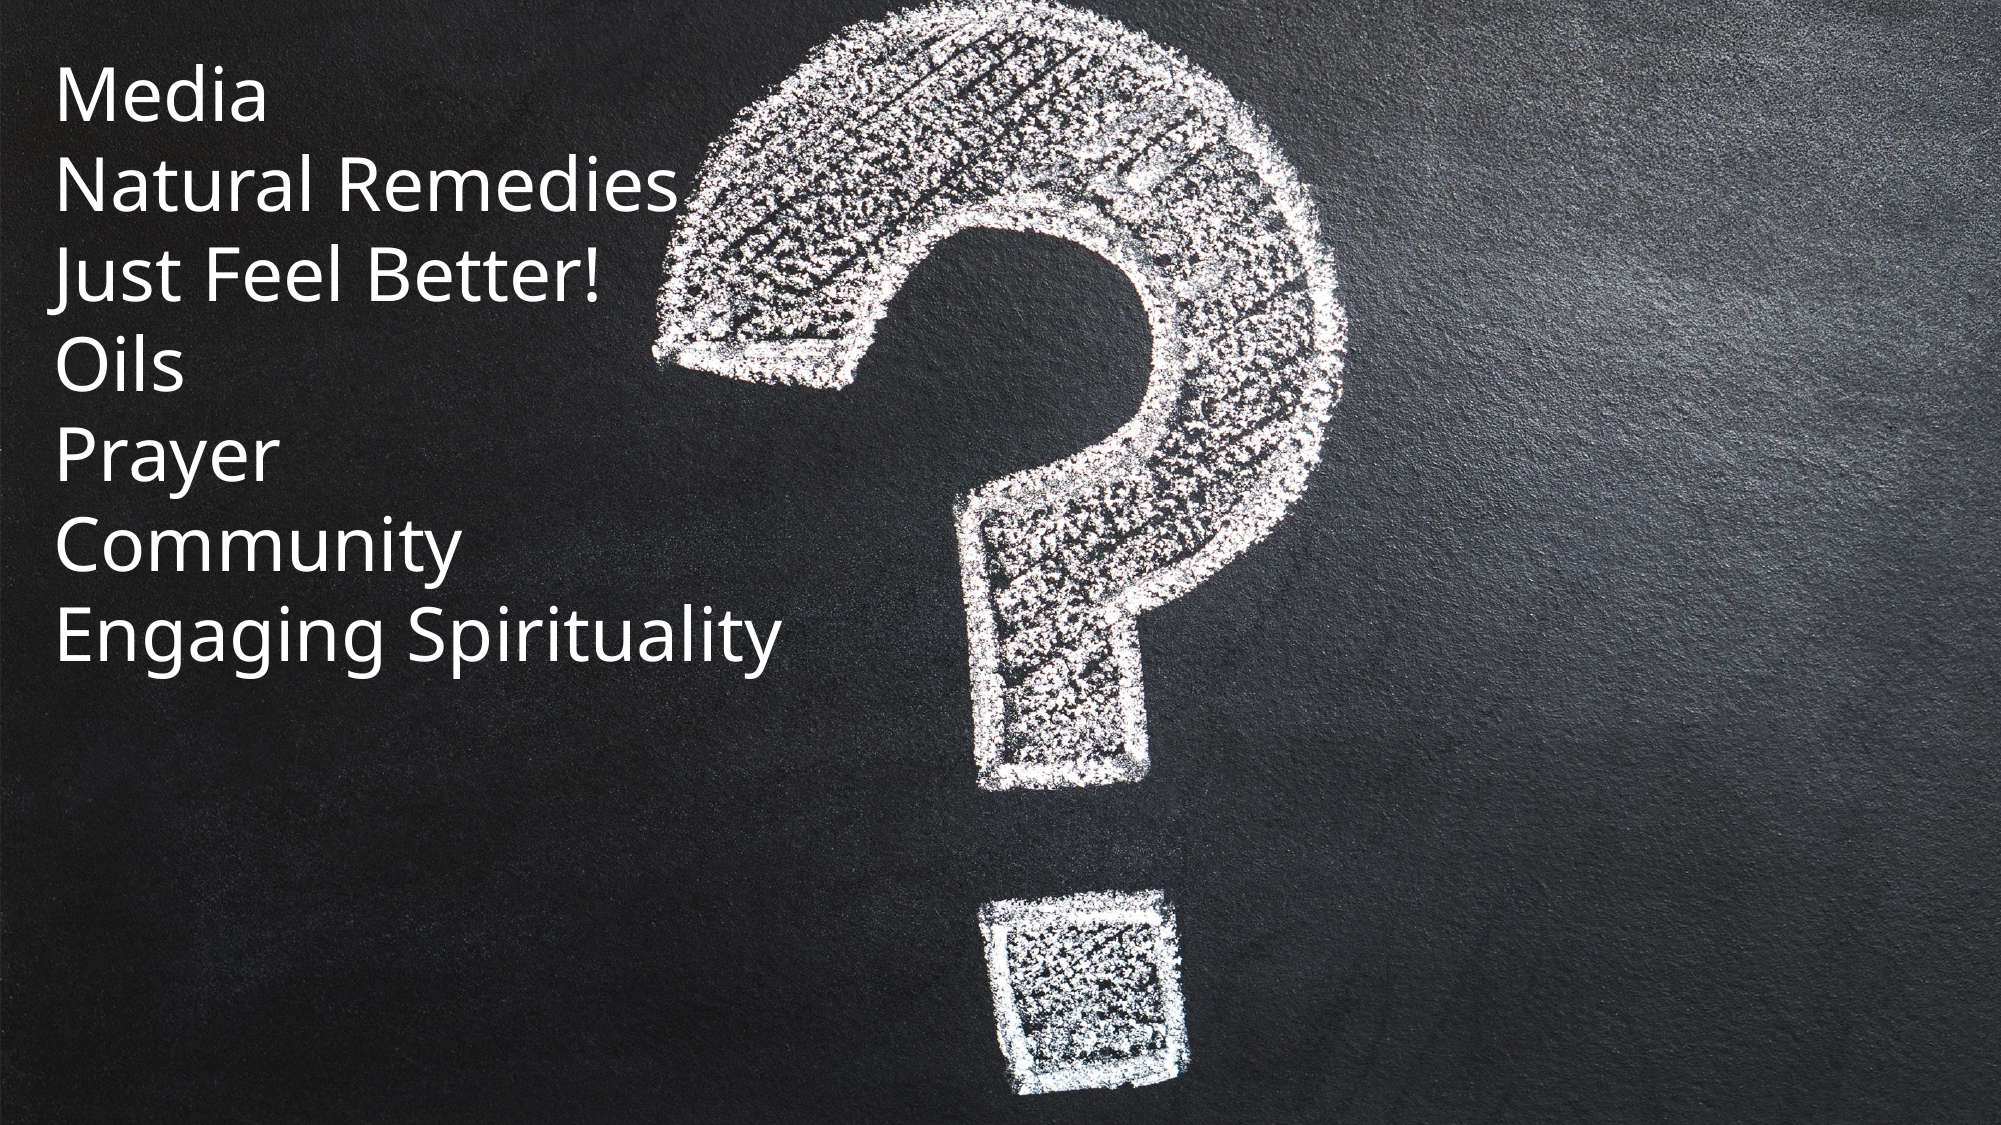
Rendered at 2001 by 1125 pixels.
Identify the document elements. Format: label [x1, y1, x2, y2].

list [0, 0, 2000, 1125]
